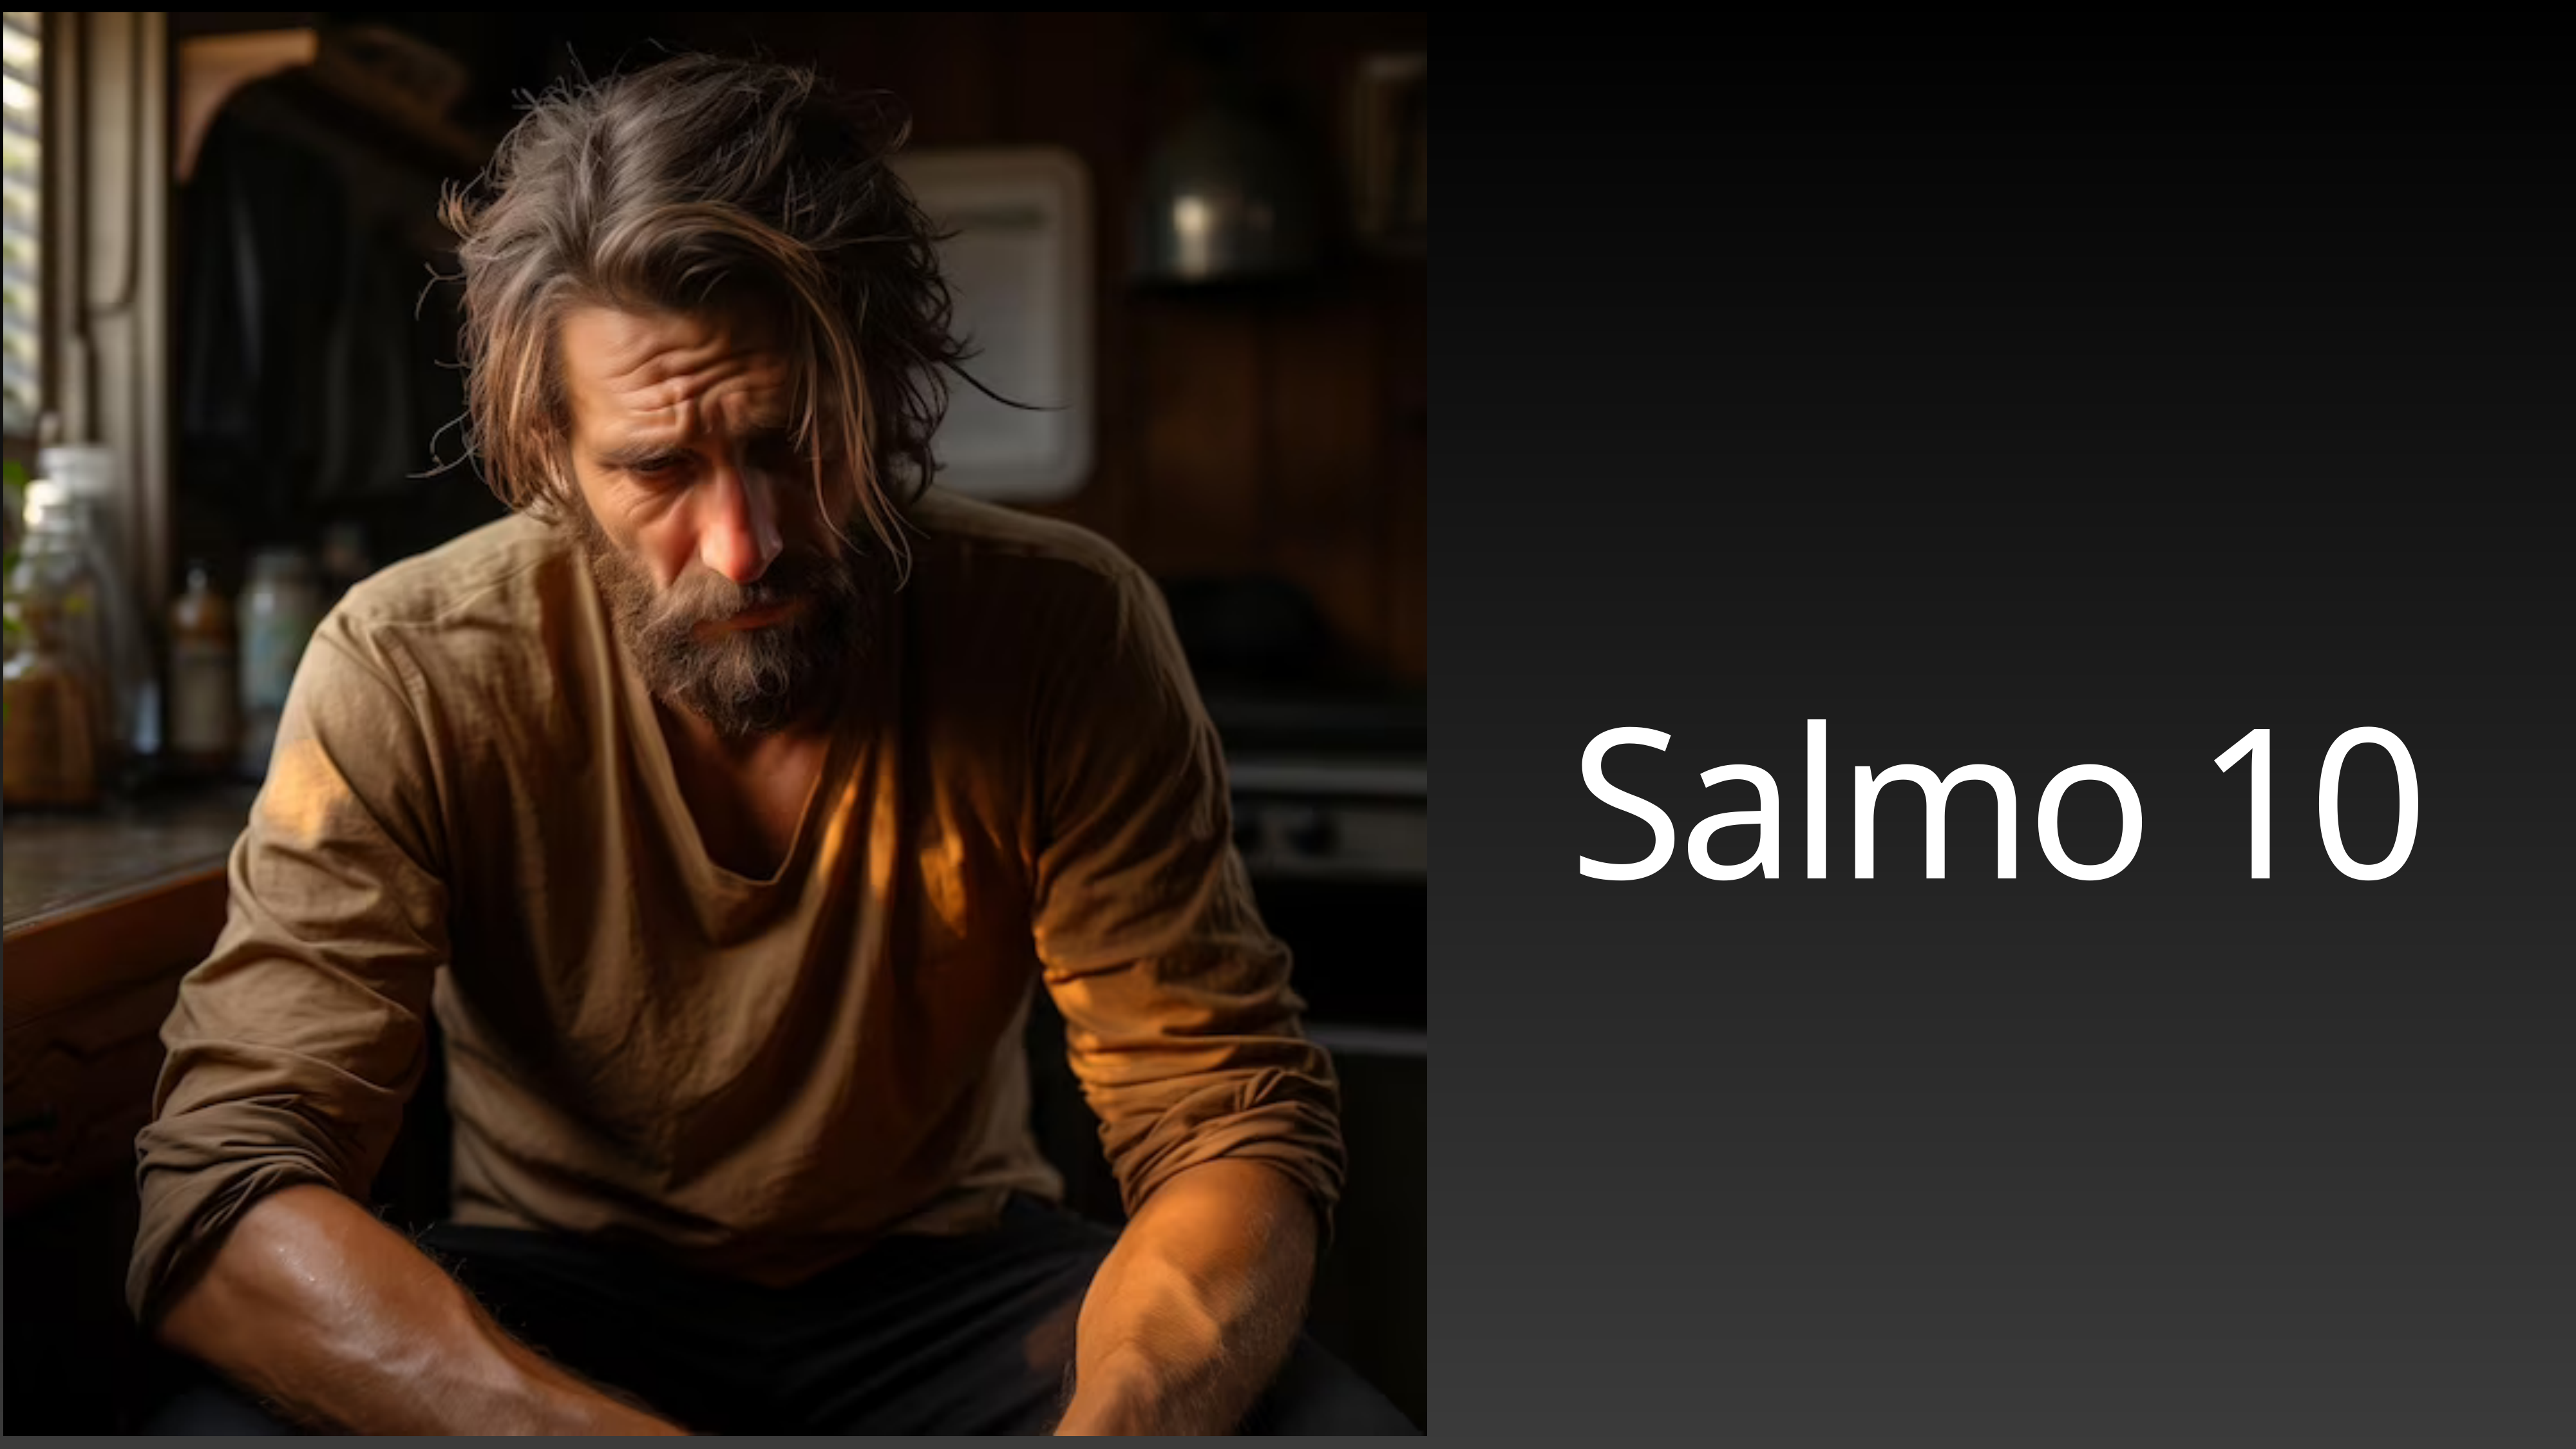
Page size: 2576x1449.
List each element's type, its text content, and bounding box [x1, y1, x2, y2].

picture [3, 12, 1427, 1437]
title Salmo 10 [1480, 519, 2519, 930]
